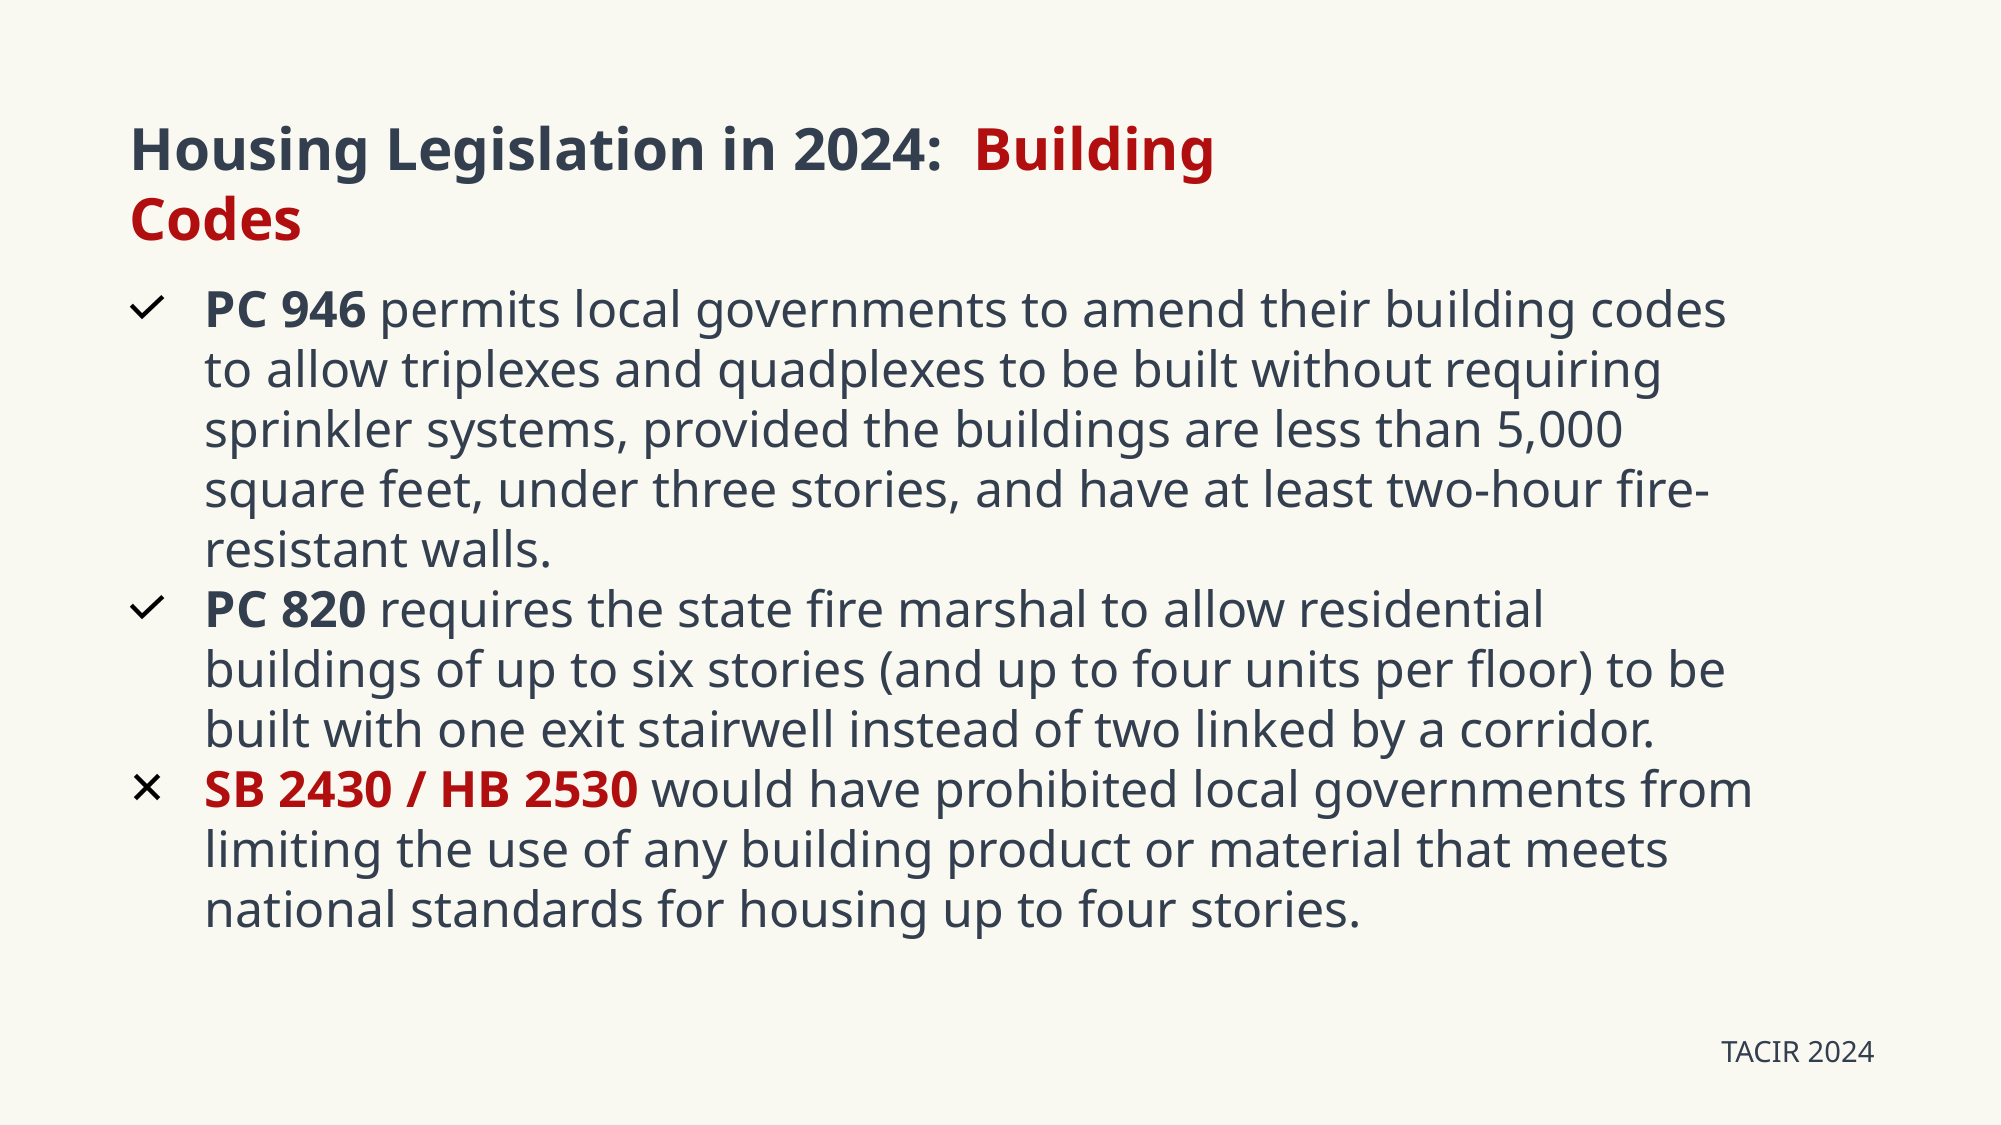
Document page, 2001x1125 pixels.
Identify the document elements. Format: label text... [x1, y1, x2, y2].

text_box PC 946 permits local governments to amend their building codes to allow triplexes and quadplexes to be built without requiring sprinkler systems, provided the buildings are less than 5,000 square feet, under three stories, and have at least two-hour fire-resistant walls. PC 820 requires the state fire marshal to allow residential buildings of up to six stories (and up to four units per floor) to be built with one exit stairwell instead of two linked by a corridor. SB 2430 / HB 2530 would have prohibited local governments from limiting the use of any building product or material that meets national standards for housing up to four stories. [115, 269, 1777, 945]
picture [129, 769, 165, 805]
picture [129, 289, 165, 325]
text_box TACIR 2024 [1706, 1026, 1890, 1077]
picture [129, 589, 165, 625]
text_box Housing Legislation in 2024: Building Codes [115, 104, 1383, 260]
